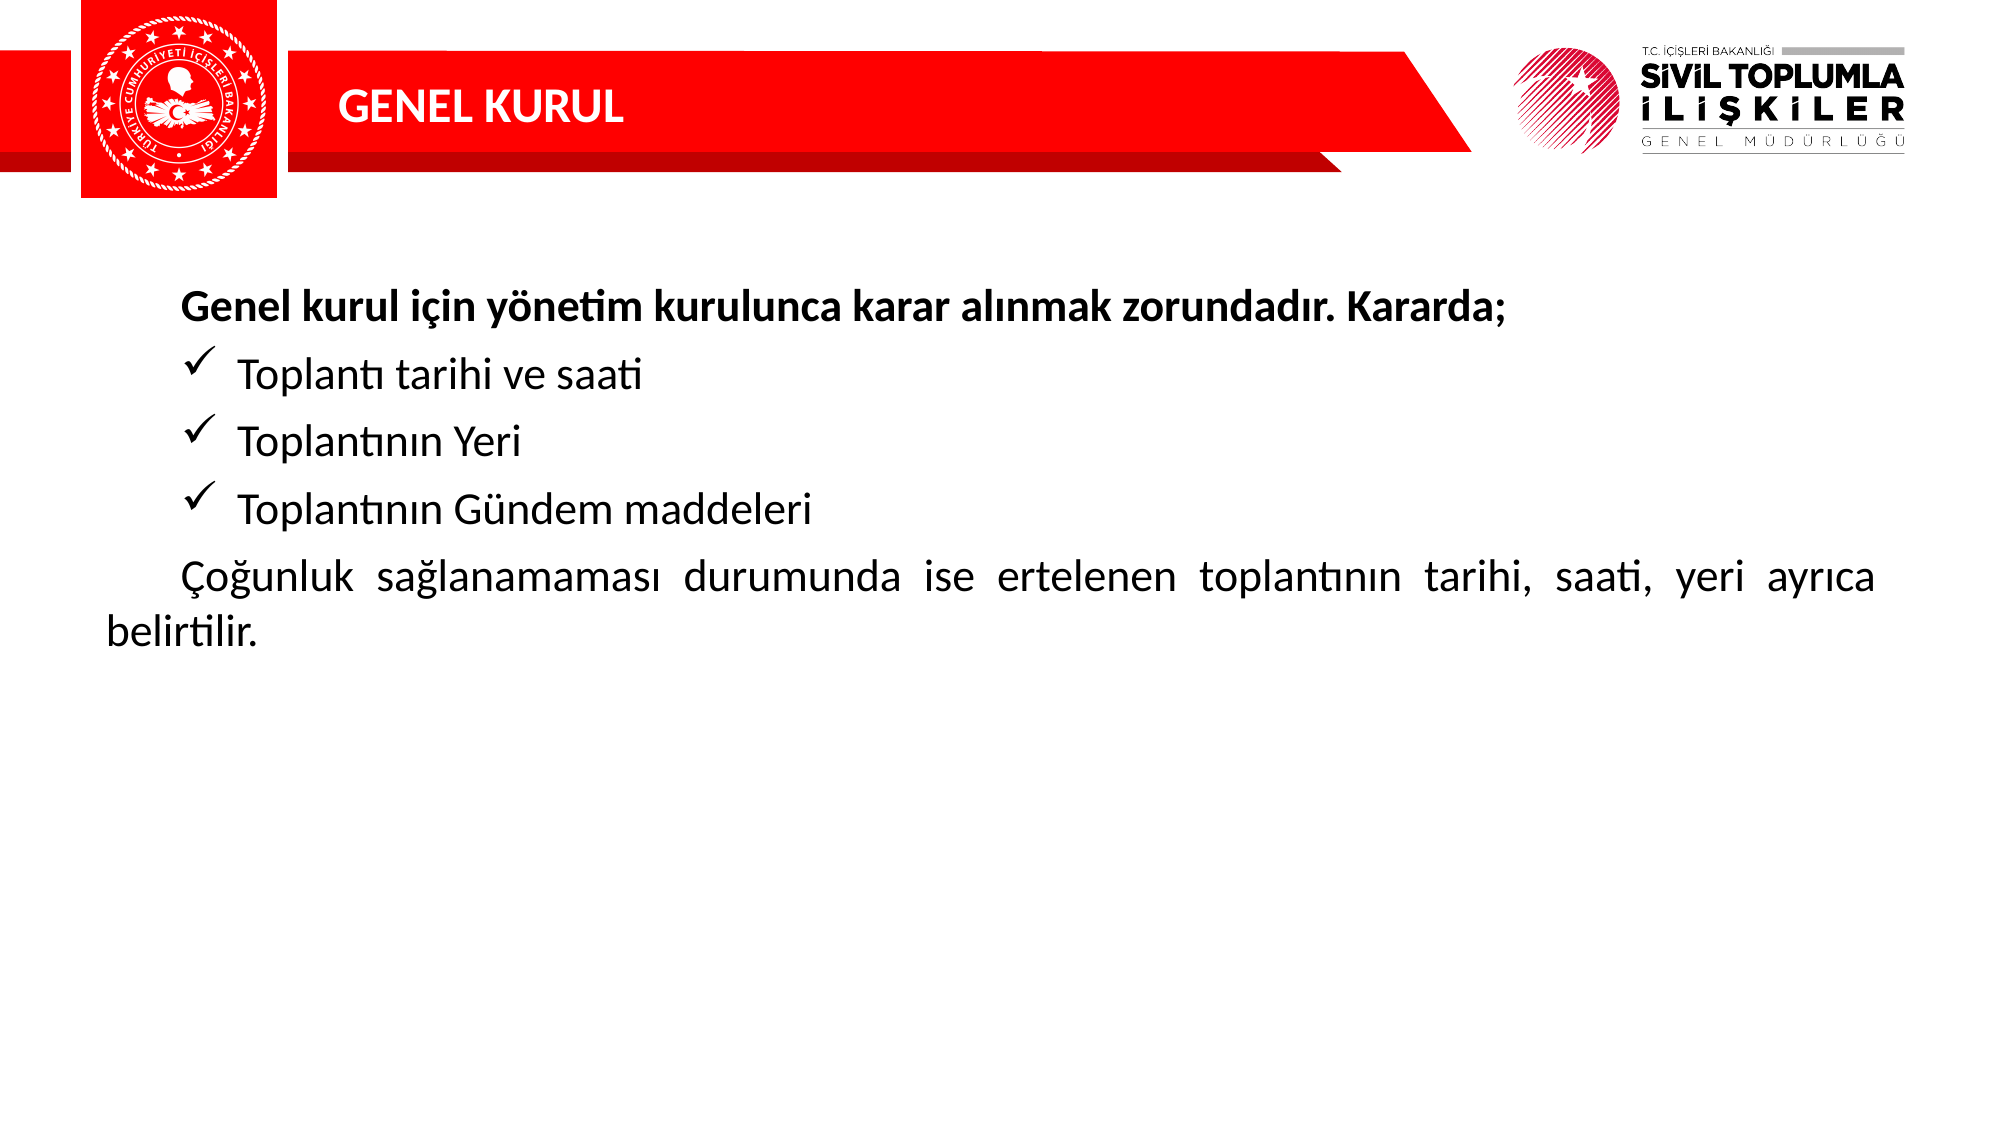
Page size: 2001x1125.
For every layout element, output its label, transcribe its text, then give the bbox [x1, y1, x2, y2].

text_box Genel kurul için yönetim kurulunca karar alınmak zorundadır. Kararda; Toplantı tarihi ve saati Toplantının Yeri Toplantının Gündem maddeleri Çoğunluk sağlanamaması durumunda ise ertelenen toplantının tarihi, saati, yeri ayrıca belirtilir. [91, 268, 1893, 724]
picture [1504, 34, 1914, 162]
text_box GENEL KURUL [323, 65, 641, 141]
picture [92, 16, 266, 191]
